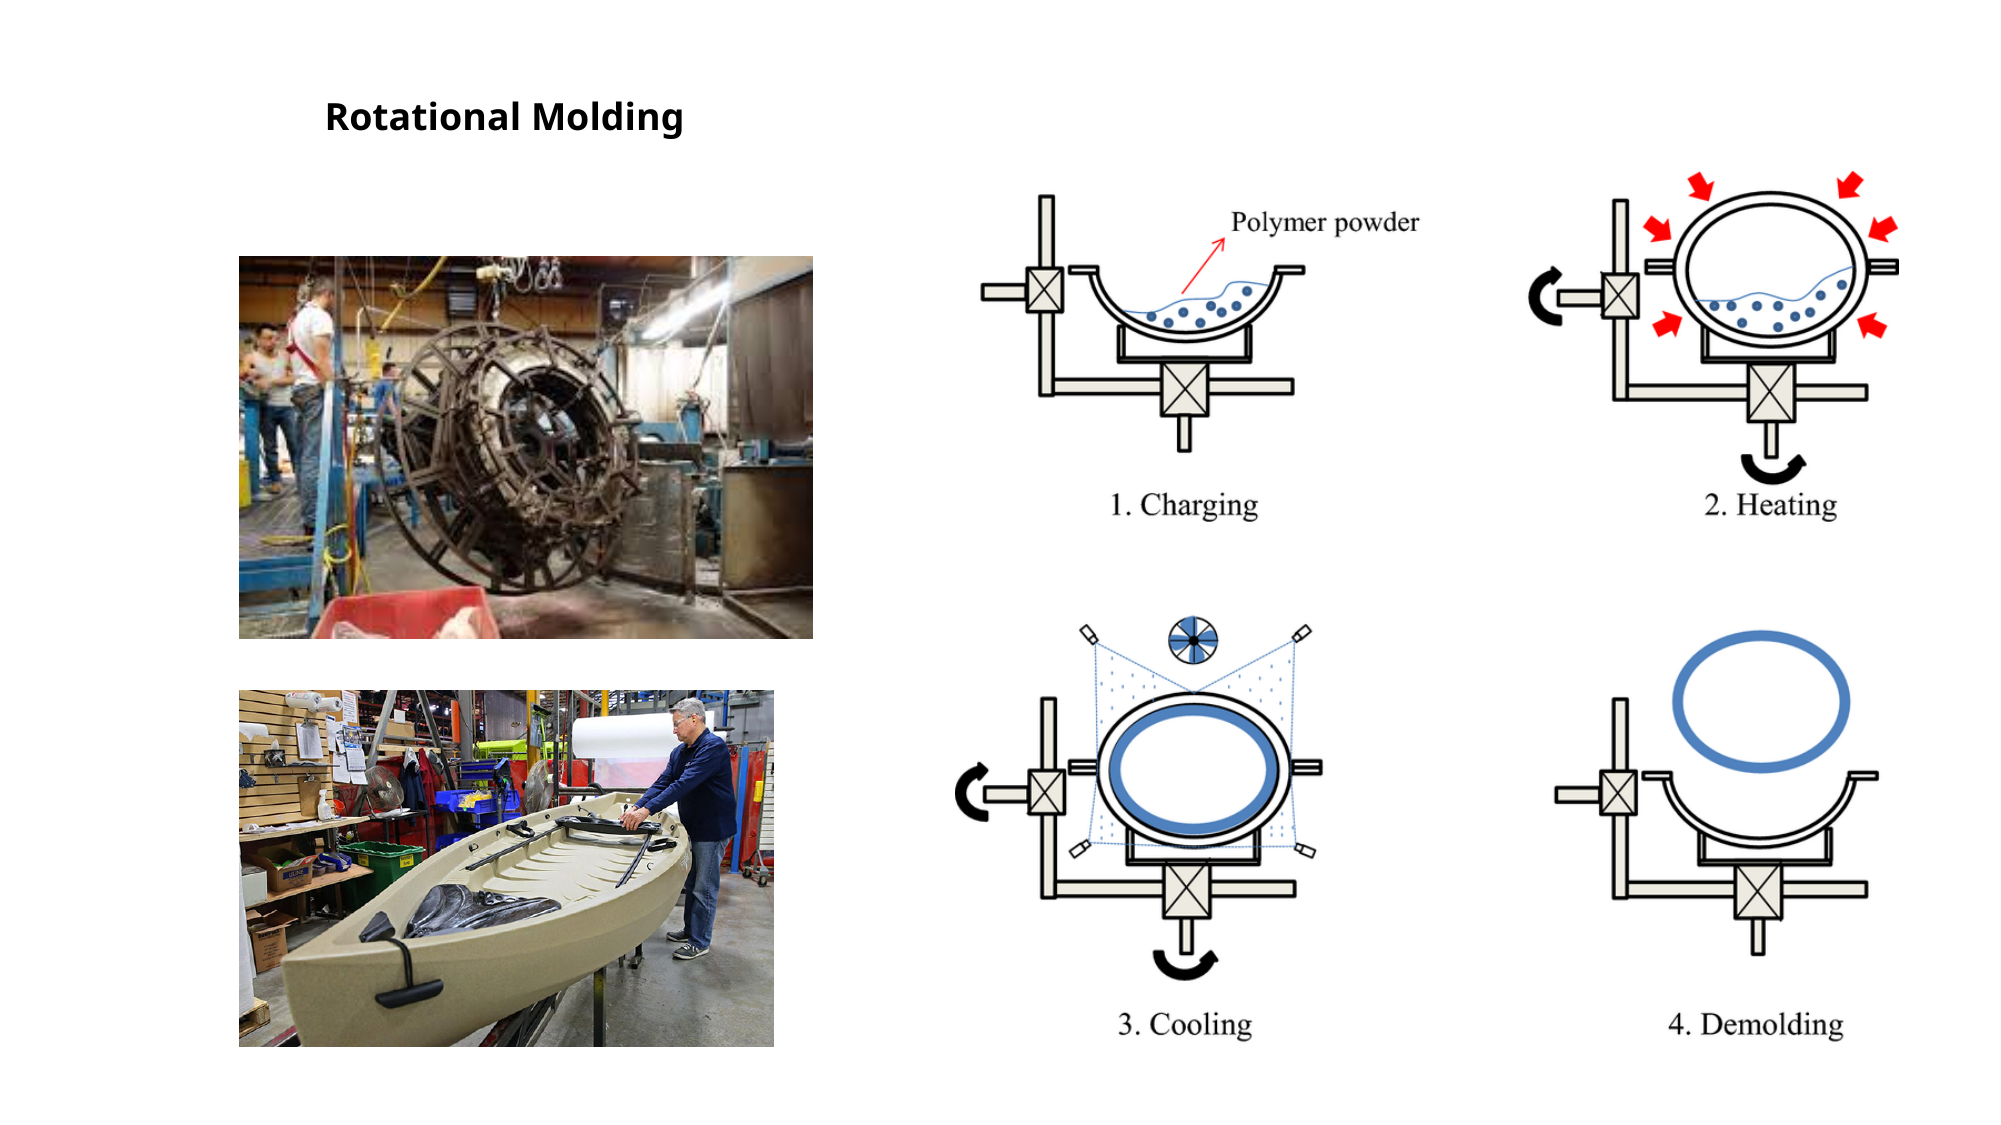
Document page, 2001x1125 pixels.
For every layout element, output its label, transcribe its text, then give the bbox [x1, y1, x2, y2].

picture [238, 256, 813, 639]
text_box Rotational Molding [309, 85, 867, 146]
picture [238, 689, 774, 1047]
picture [955, 171, 1899, 1044]
